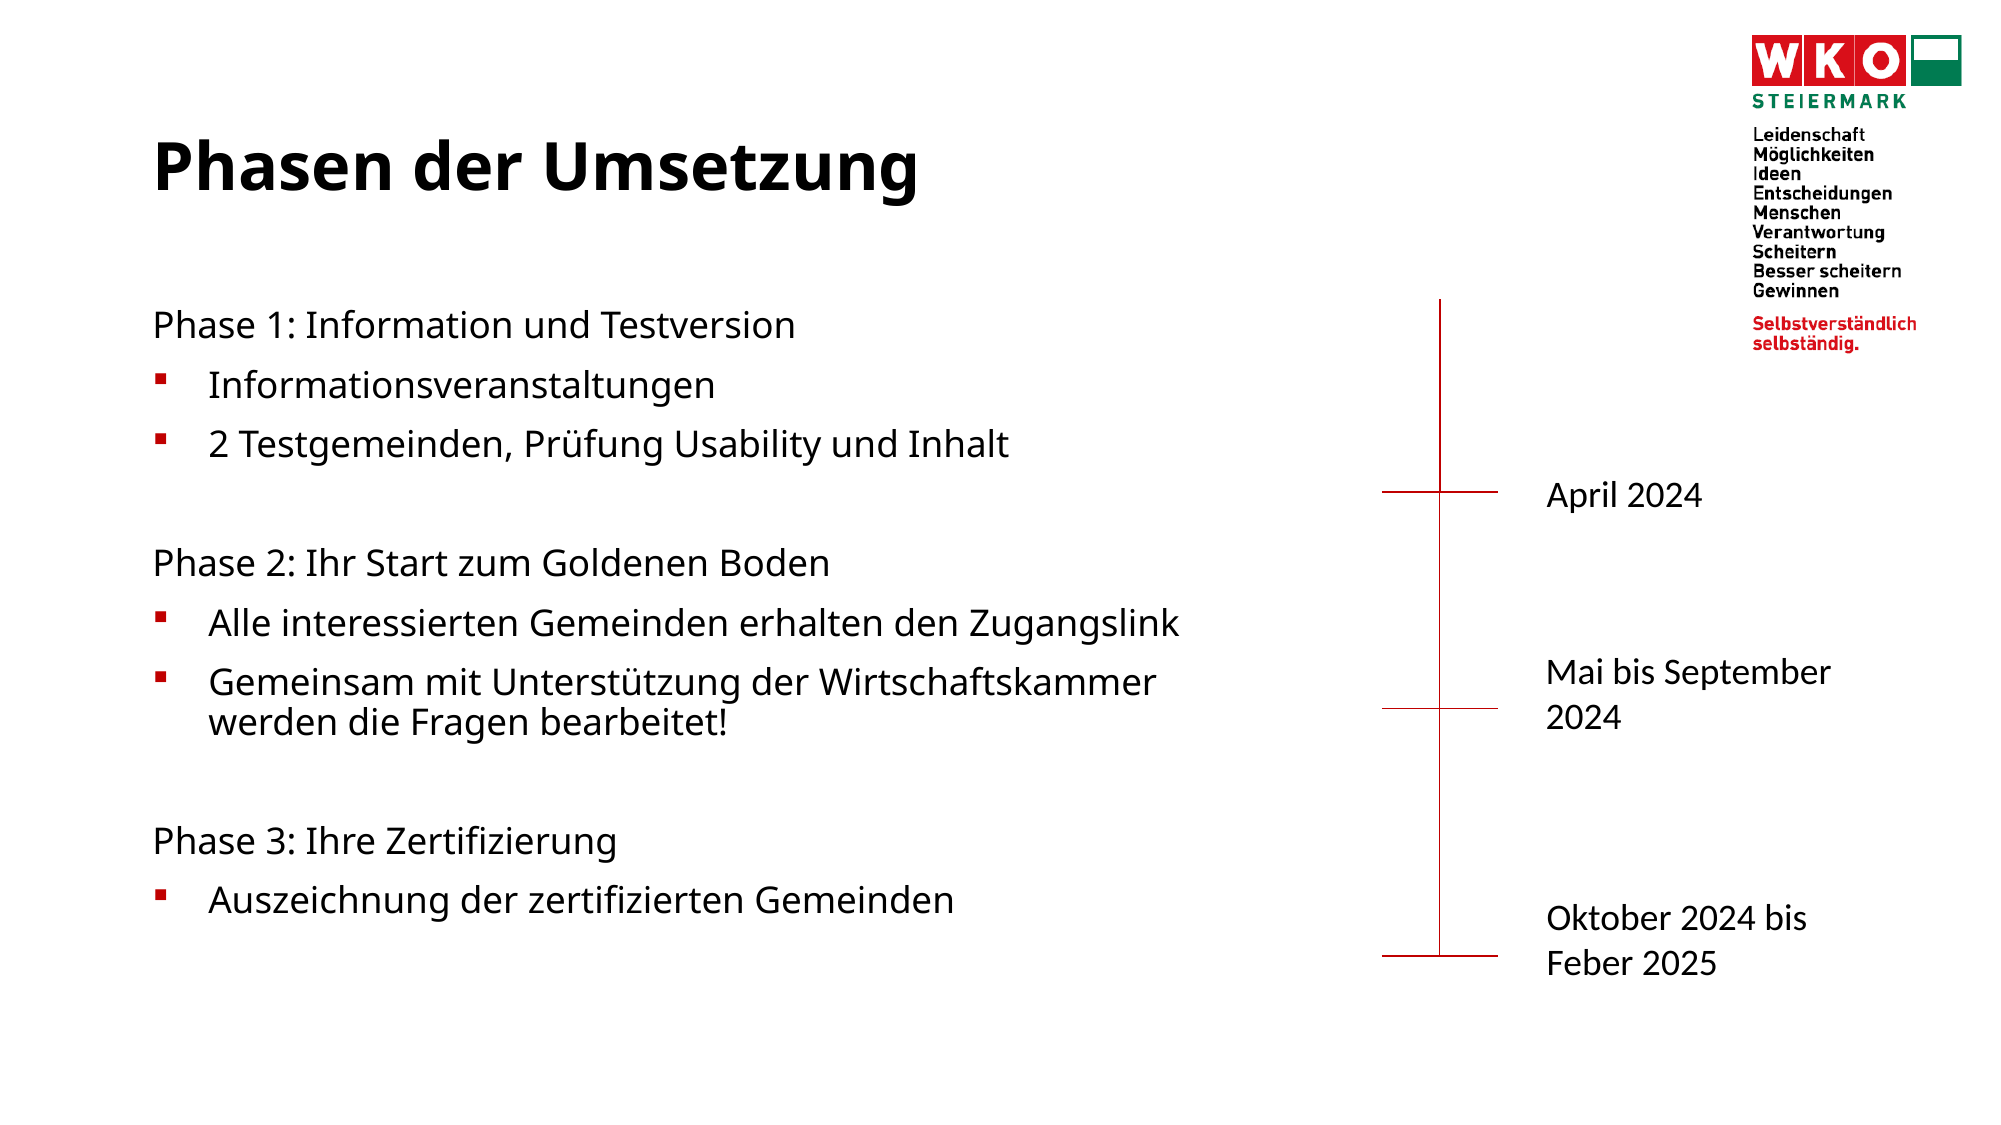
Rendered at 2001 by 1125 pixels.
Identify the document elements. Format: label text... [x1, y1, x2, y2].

picture [1748, 27, 1969, 373]
text_box April 2024 [1531, 462, 1832, 523]
list Phase 1: Information und Testversion Informationsveranstaltungen 2 Testgemeinden, Prüfung Usability und Inhalt Phase 2: Ihr Start zum Goldenen Boden Alle interessierten Gemeinden erhalten den Zugangslink Gemeinsam mit Unterstützung der Wirtschaftskammer werden die Fragen bearbeitet! Phase 3: Ihre Zertifizierung Auszeichnung der zertifizierten Gemeinden [137, 299, 1732, 1014]
text_box Oktober 2024 bis Feber 2025 [1531, 885, 1832, 991]
title Phasen der Umsetzung [137, 59, 1733, 278]
text_box Mai bis September 2024 [1530, 639, 1878, 745]
